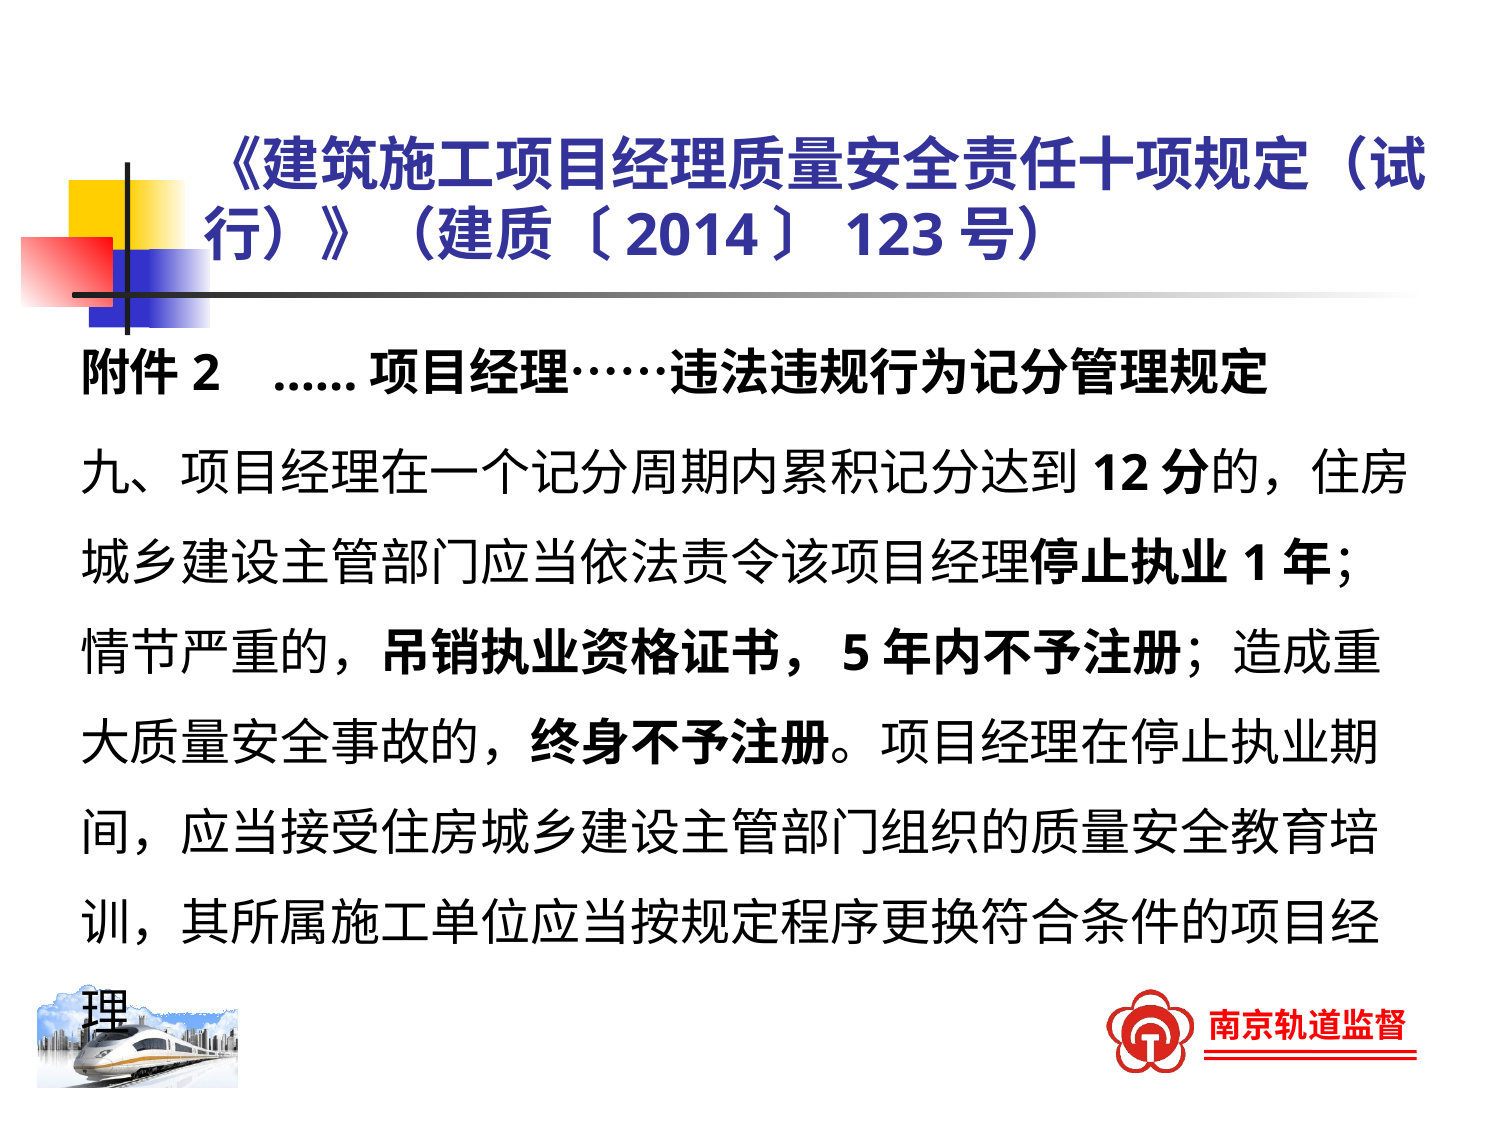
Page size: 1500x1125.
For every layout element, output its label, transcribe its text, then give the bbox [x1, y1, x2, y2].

list 附件2 ……项目经理……违法违规行为记分管理规定 九、项目经理在一个记分周期内累积记分达到12分的，住房城乡建设主管部门应当依法责令该项目经理停止执业1年；情节严重的，吊销执业资格证书，5年内不予注册；造成重大质量安全事故的，终身不予注册。项目经理在停止执业期间，应当接受住房城乡建设主管部门组织的质量安全教育培训，其所属施工单位应当按规定程序更换符合条件的项目经理 [64, 302, 1434, 1006]
title 《建筑施工项目经理质量安全责任十项规定（试行）》（建质〔2014〕123号） [188, 35, 1468, 275]
picture [37, 971, 238, 1088]
picture [1106, 1006, 1194, 1073]
